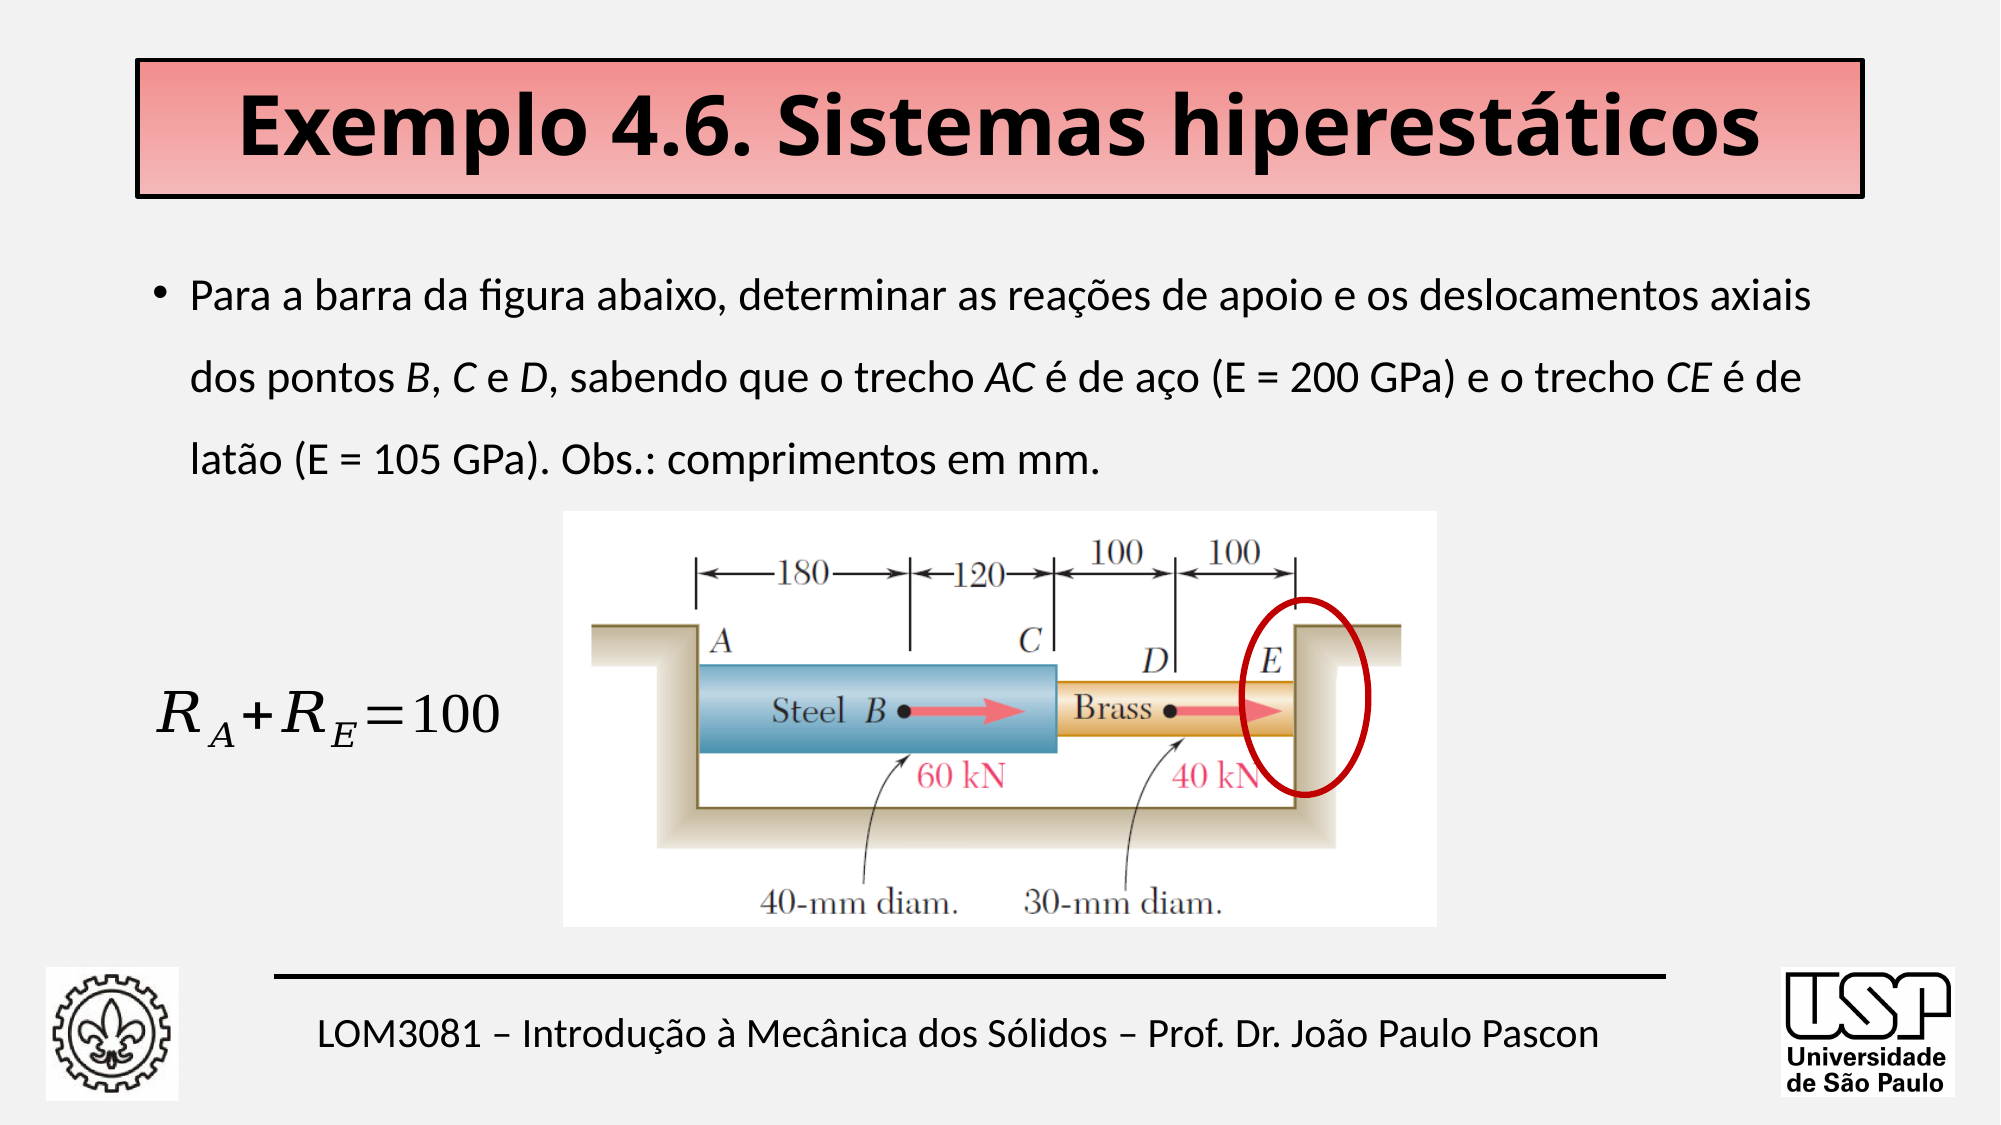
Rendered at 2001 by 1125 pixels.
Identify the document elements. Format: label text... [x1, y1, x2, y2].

picture [1781, 967, 1955, 1097]
picture [563, 511, 1437, 927]
picture [45, 967, 179, 1101]
text_box LOM3081 – Introdução à Mecânica dos Sólidos – Prof. Dr. João Paulo Pascon [202, 998, 1716, 1064]
list Para a barra da figura abaixo, determinar as reações de apoio e os deslocamentos axiais dos pontos B, C e D, sabendo que o trecho AC é de aço (E = 200 GPa) e o trecho CE é de latão (E = 105 GPa). Obs.: comprimentos em mm. [137, 229, 1863, 944]
title Exemplo 4.6. Sistemas hiperestáticos [137, 59, 1863, 197]
